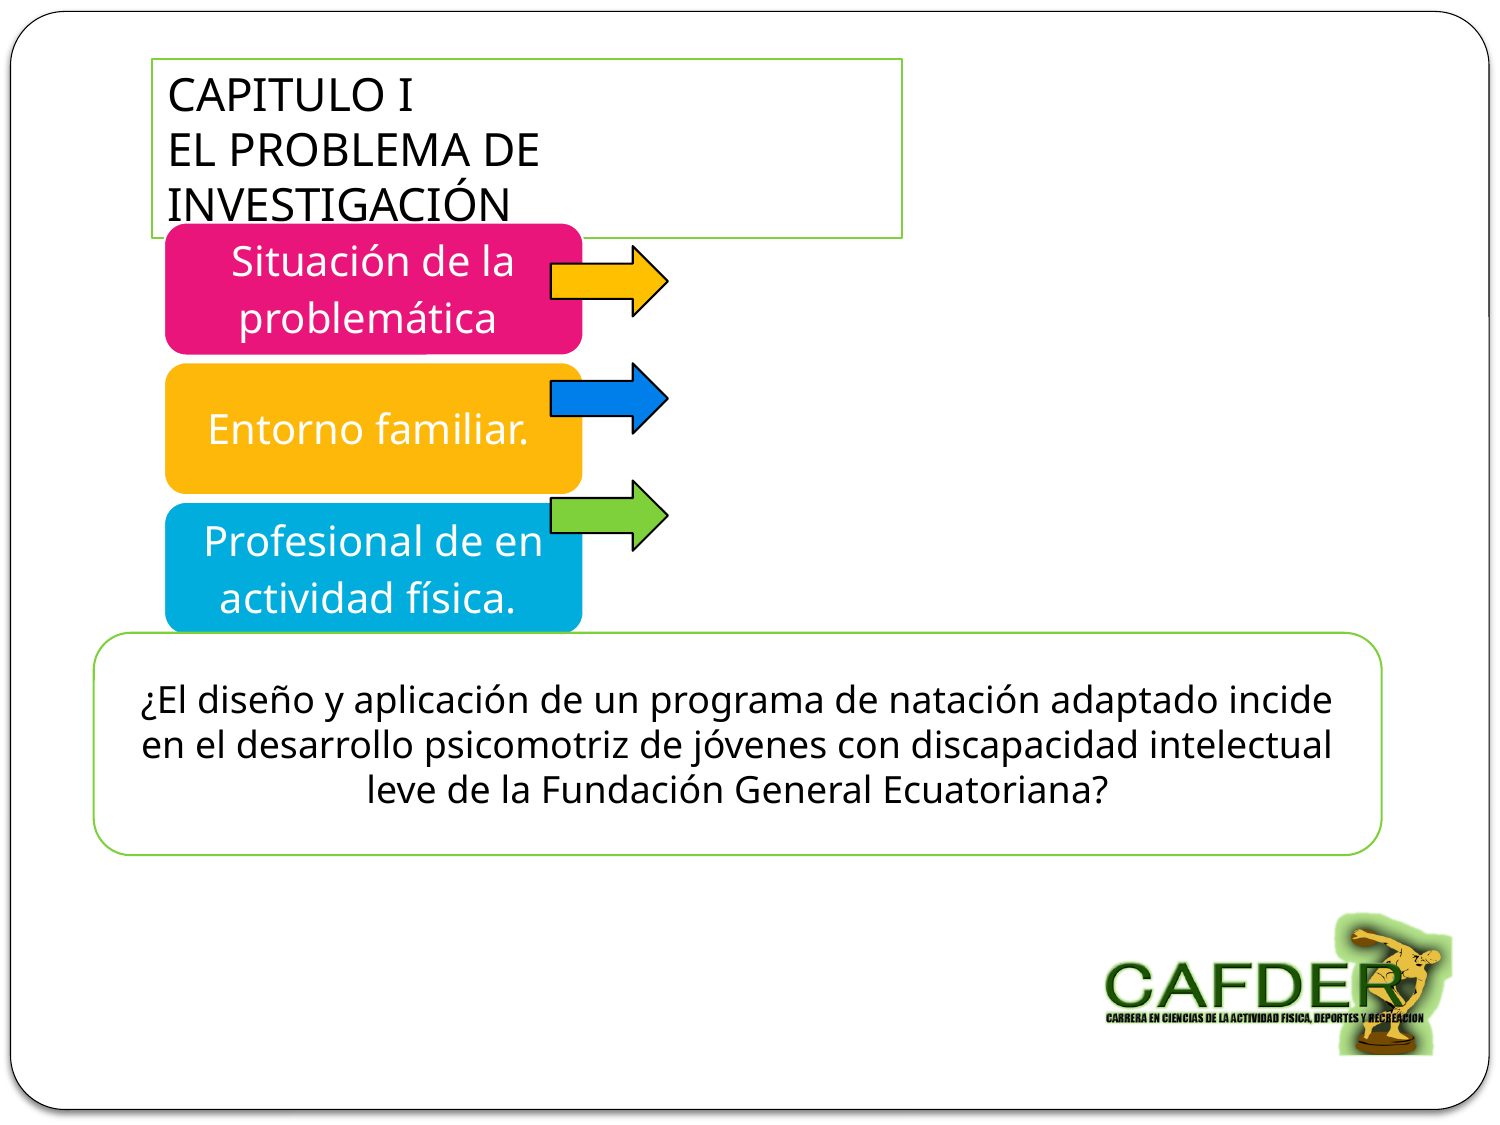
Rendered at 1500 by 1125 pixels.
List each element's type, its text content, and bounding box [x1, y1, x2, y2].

picture [1101, 890, 1451, 1055]
text_box CAPITULO I EL PROBLEMA DE INVESTIGACIÓN [151, 58, 903, 239]
text_box ¿El diseño y aplicación de un programa de natación adaptado incide en el desarrollo psicomotriz de jóvenes con discapacidad intelectual leve de la Fundación General Ecuatoriana? [92, 631, 1383, 857]
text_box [163, 222, 1330, 775]
